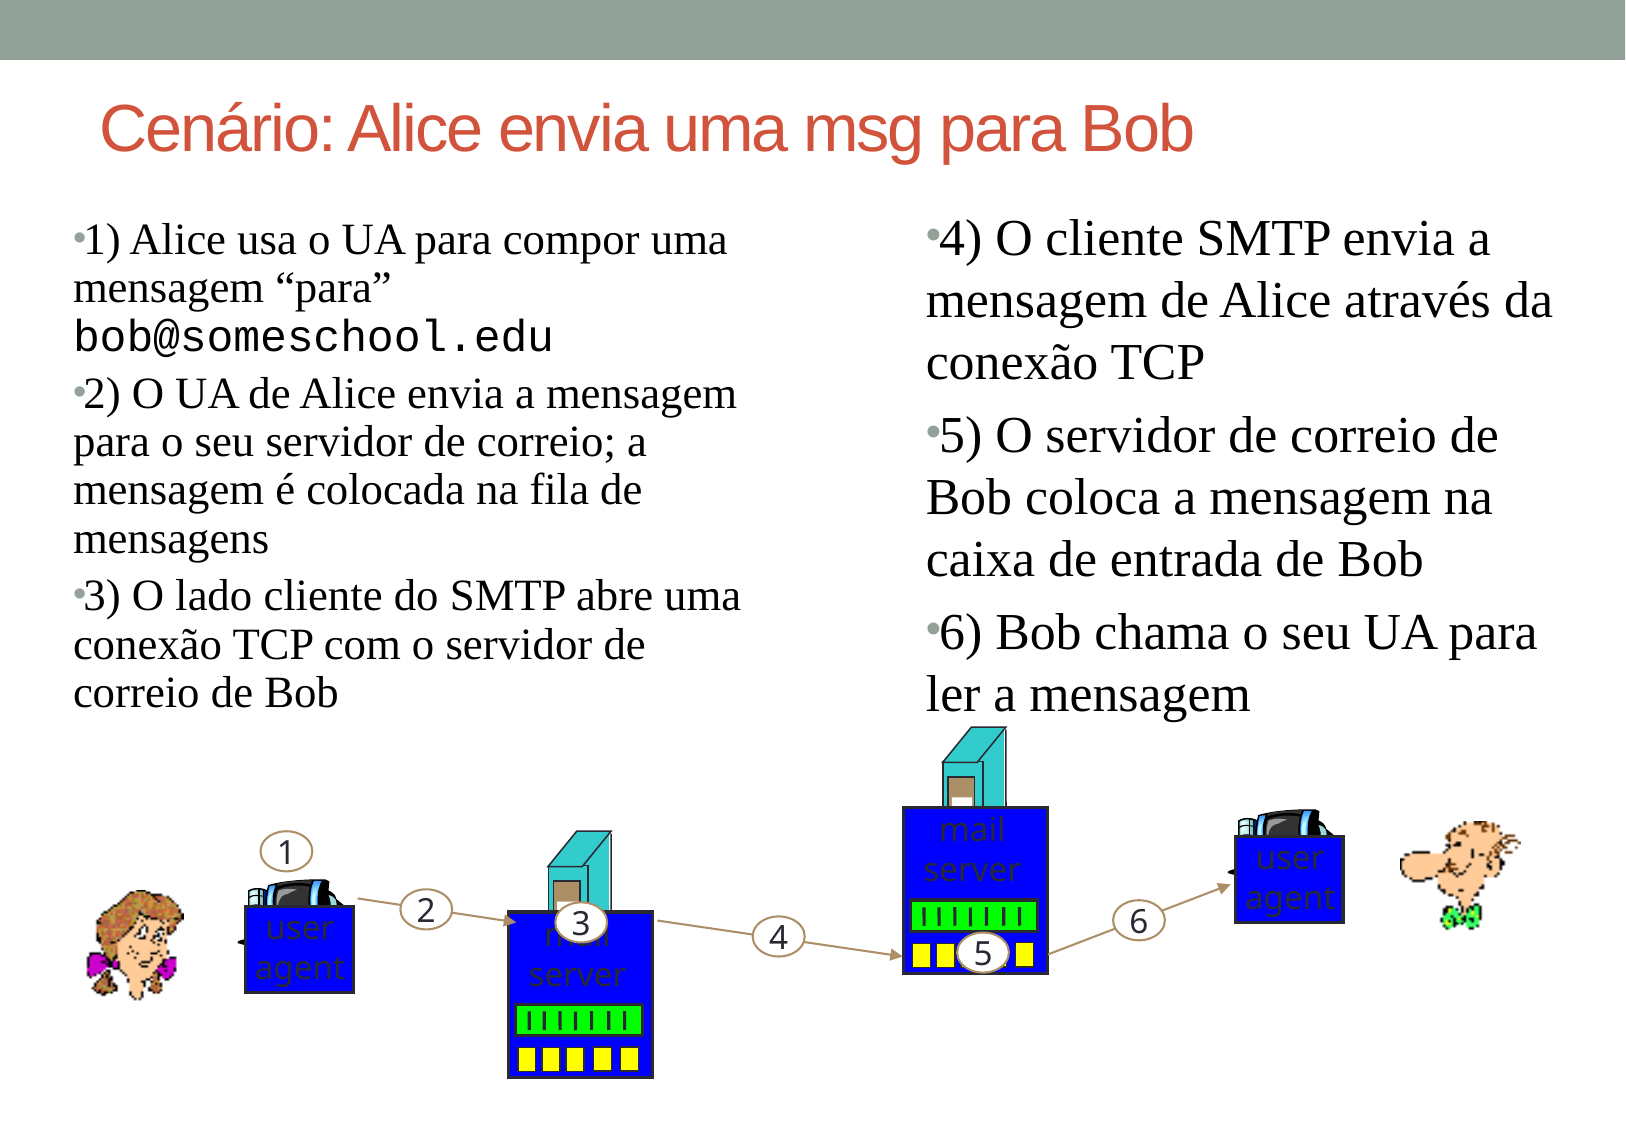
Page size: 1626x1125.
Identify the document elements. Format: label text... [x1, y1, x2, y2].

picture [83, 890, 184, 1005]
title Cenário: Alice envia uma msg para Bob [84, 30, 1604, 219]
text_box 4 [752, 916, 805, 957]
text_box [900, 726, 1048, 974]
text_box 1 [260, 831, 313, 872]
text_box 2 [400, 889, 453, 930]
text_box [1226, 808, 1354, 925]
text_box 6 [1113, 900, 1165, 941]
list 4) O cliente SMTP envia a mensagem de Alice através da conexão TCP 5) O servidor de correio de Bob coloca a mensagem na caixa de entrada de Bob 6) Bob chama o seu UA para ler a mensagem [910, 196, 1589, 733]
text_box [804, 941, 898, 961]
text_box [508, 830, 653, 1078]
text_box [1162, 882, 1224, 911]
list 1) Alice usa o UA para compor uma mensagem “para” bob@someschool.edu 2) O UA de Alice envia a mensagem para o seu servidor de correio; a mensagem é colocada na fila de mensagens 3) O lado cliente do SMTP abre uma conexão TCP com o servidor de correio de Bob [58, 208, 795, 728]
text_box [237, 878, 359, 995]
picture [1399, 821, 1521, 936]
